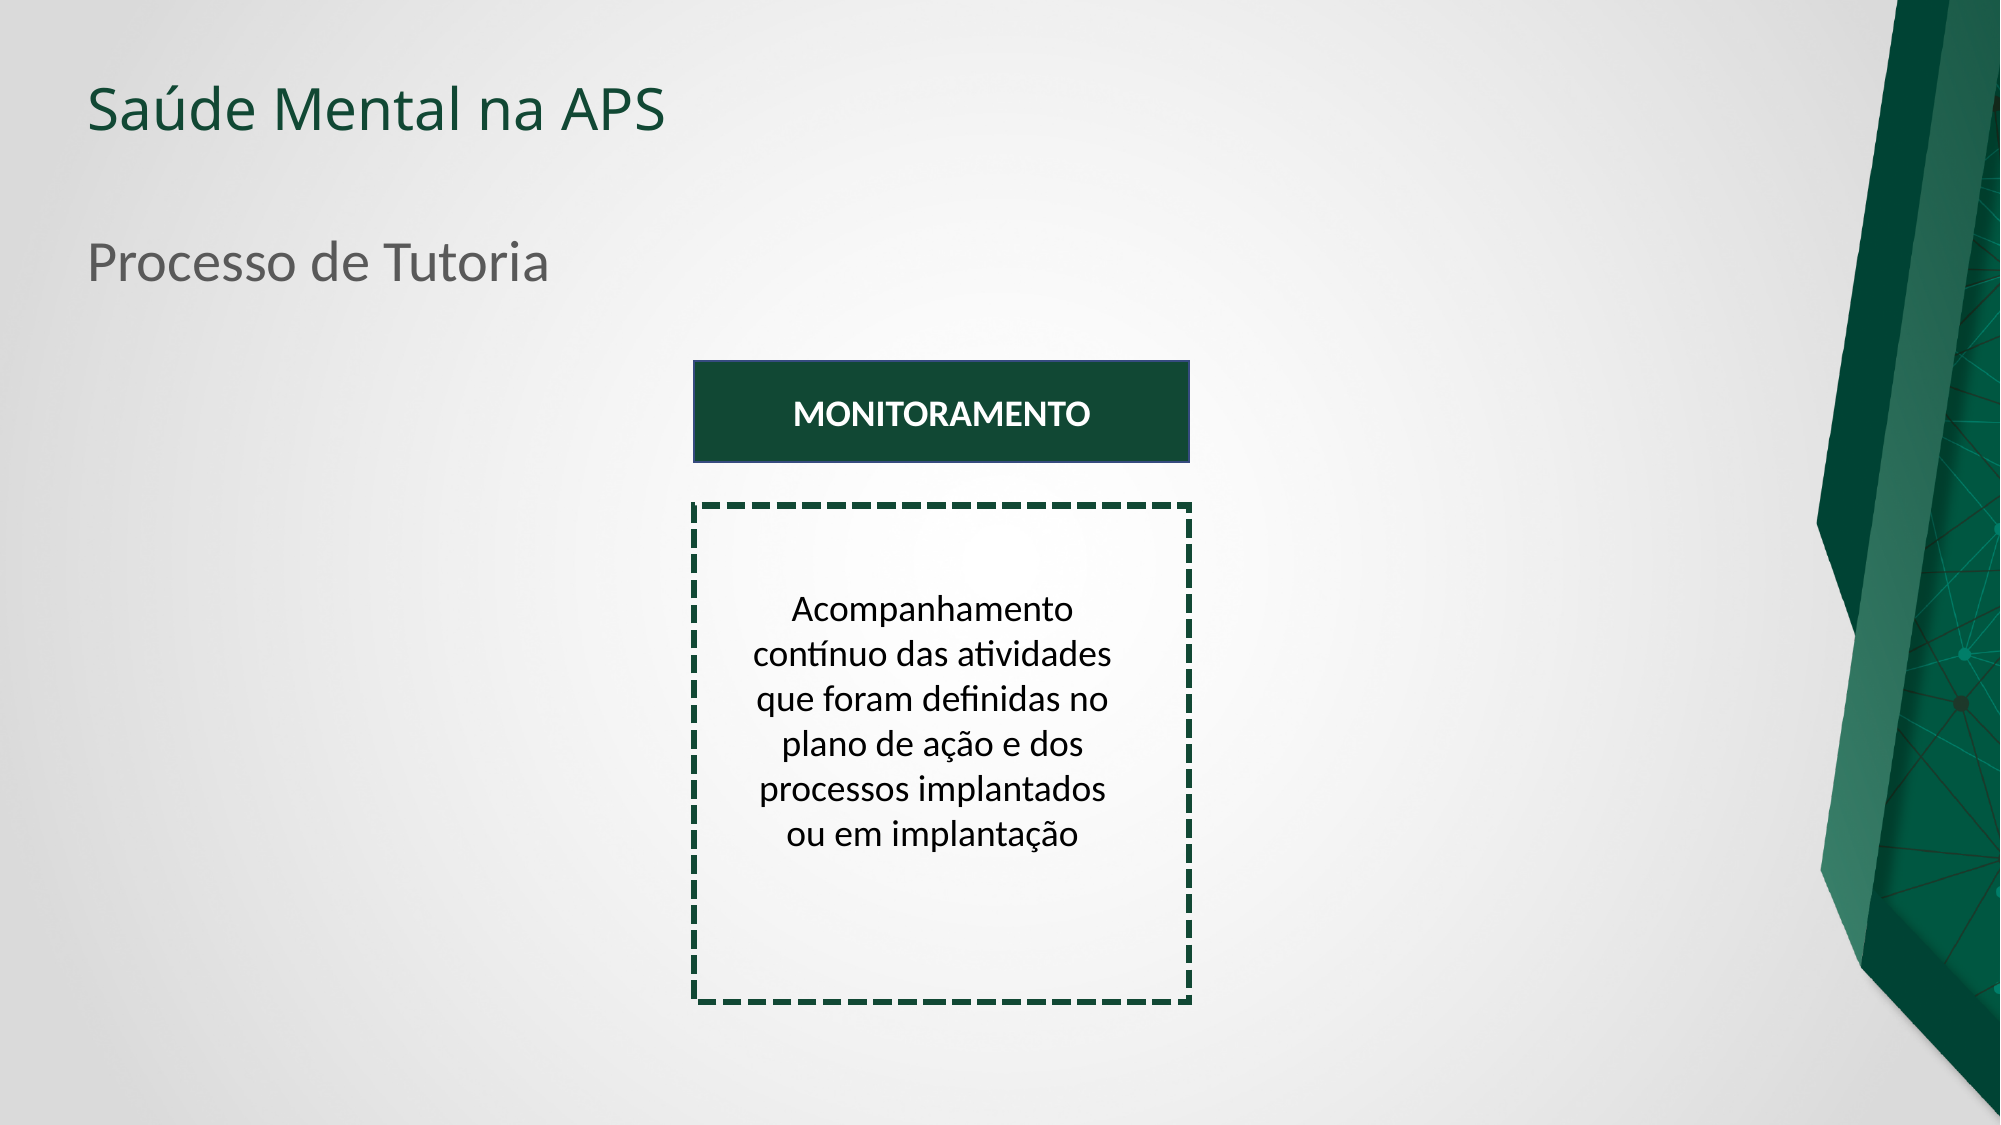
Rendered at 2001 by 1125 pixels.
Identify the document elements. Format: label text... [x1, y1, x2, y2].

title Processo de Tutoria [72, 153, 1722, 372]
text_box Acompanhamento contínuo das atividades que foram definidas no plano de ação e dos processos implantados ou em implantação [721, 576, 1145, 862]
text_box [693, 505, 1190, 1003]
text_box MONITORAMENTO [693, 360, 1190, 463]
picture [0, 0, 2000, 1125]
